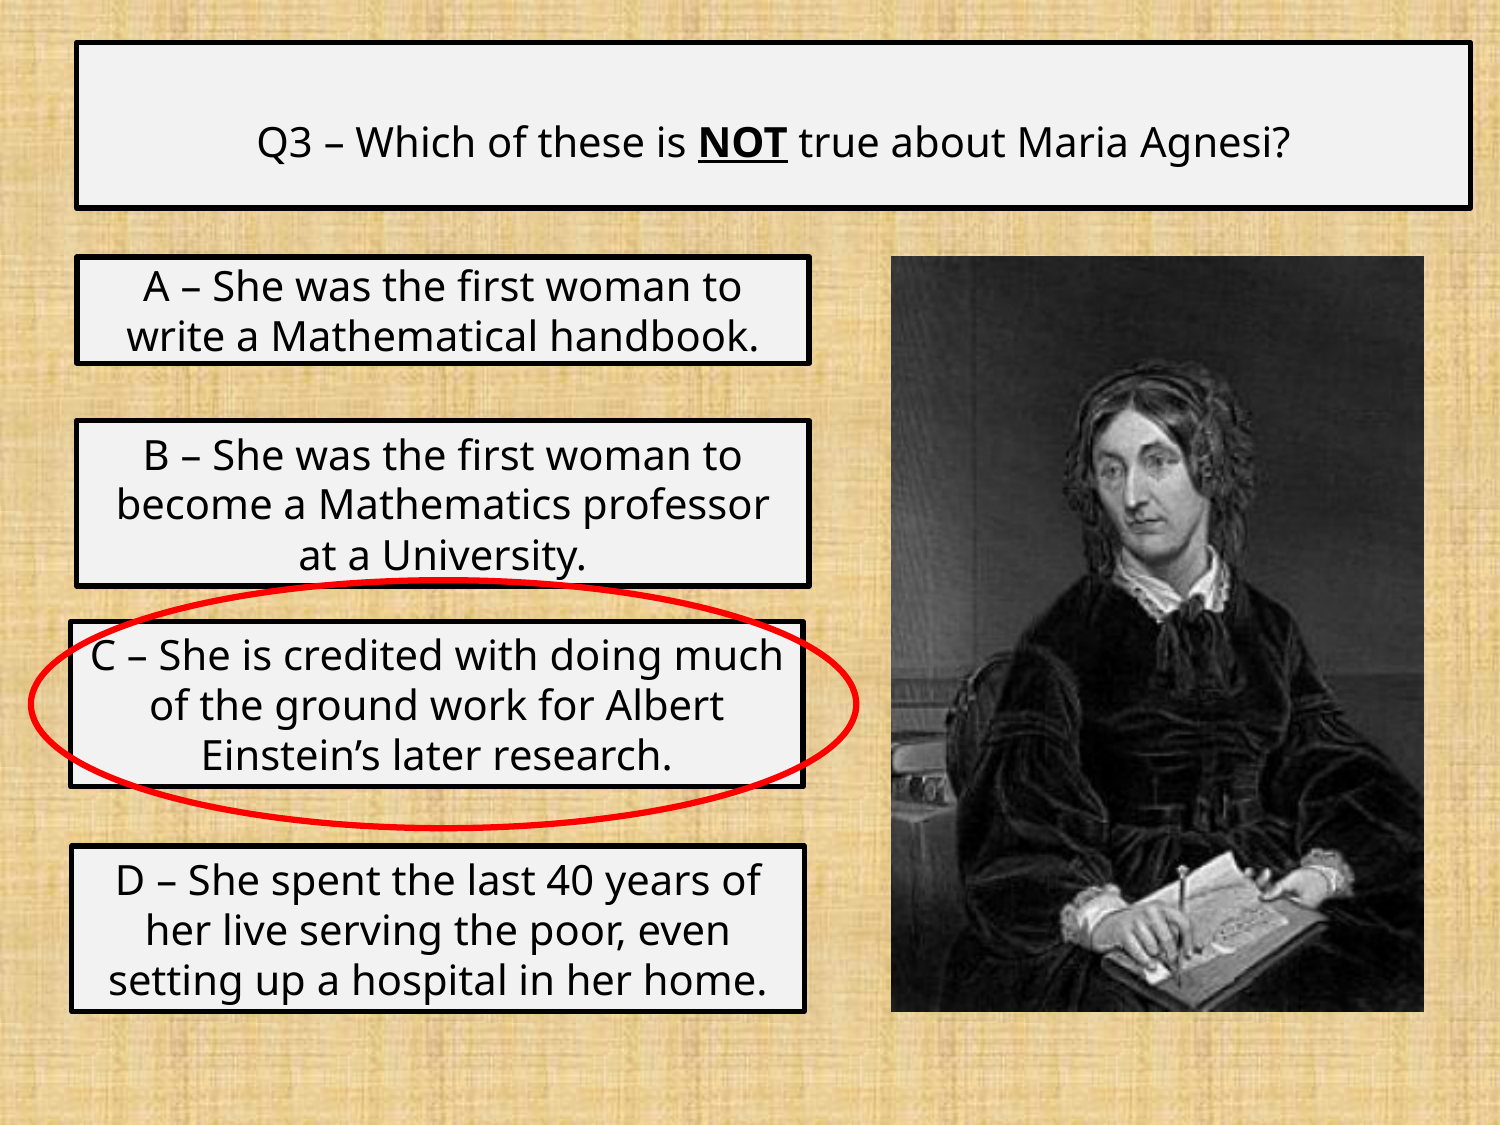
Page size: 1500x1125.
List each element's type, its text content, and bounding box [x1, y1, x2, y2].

text_box B – She was the first woman to become a Mathematics professor at a University. [76, 420, 809, 587]
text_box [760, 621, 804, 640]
text_box D – She spent the last 40 years of her live serving the poor, even setting up a hospital in her home. [71, 845, 805, 1012]
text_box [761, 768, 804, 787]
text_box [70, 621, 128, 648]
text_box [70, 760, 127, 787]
picture [0, 0, 1500, 1125]
text_box A – She was the first woman to write a Mathematical handbook. [77, 256, 809, 364]
text_box Q3 – Which of these is NOT true about Maria Agnesi? [76, 42, 1471, 208]
text_box [28, 578, 859, 831]
